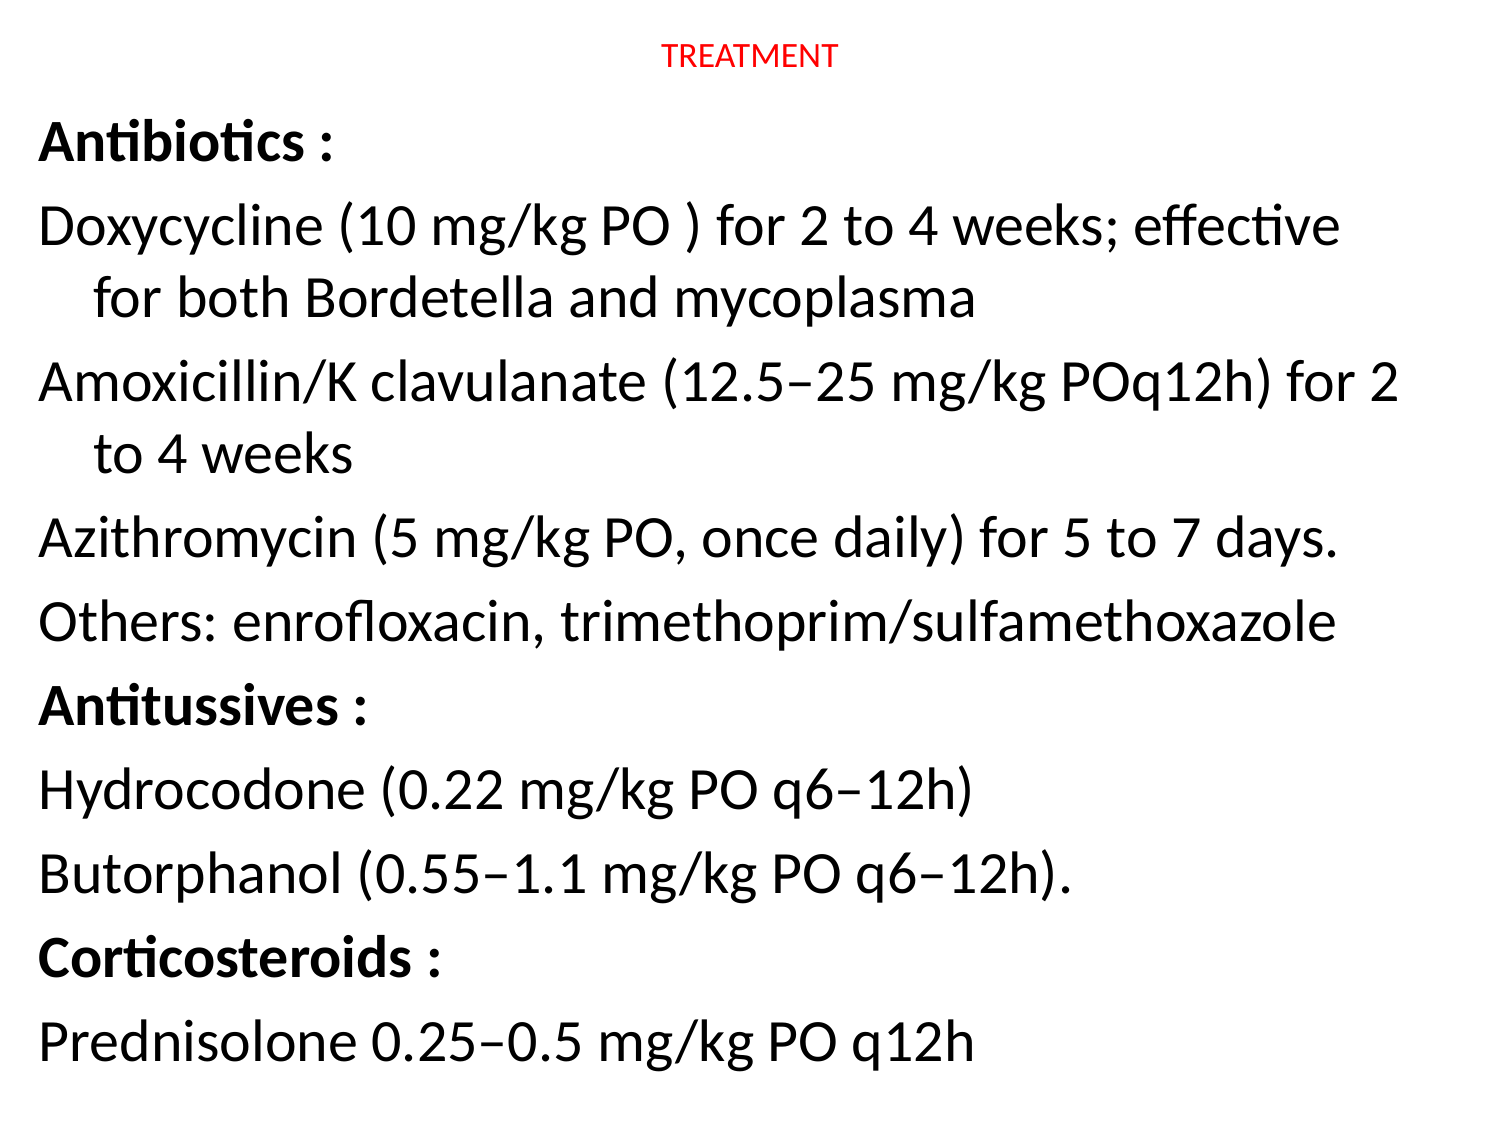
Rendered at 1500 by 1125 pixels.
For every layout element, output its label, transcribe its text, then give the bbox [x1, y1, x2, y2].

title TREATMENT [75, 23, 1425, 82]
list Antibiotics : Doxycycline (10 mg/kg PO ) for 2 to 4 weeks; effective for both Bordetella and mycoplasma Amoxicillin/K clavulanate (12.5–25 mg/kg POq12h) for 2 to 4 weeks Azithromycin (5 mg/kg PO, once daily) for 5 to 7 days. Others: enrofloxacin, trimethoprim/sulfamethoxazole Antitussives : Hydrocodone (0.22 mg/kg PO q6–12h) Butorphanol (0.55–1.1 mg/kg PO q6–12h). Corticosteroids : Prednisolone 0.25–0.5 mg/kg PO q12h [23, 93, 1425, 1102]
